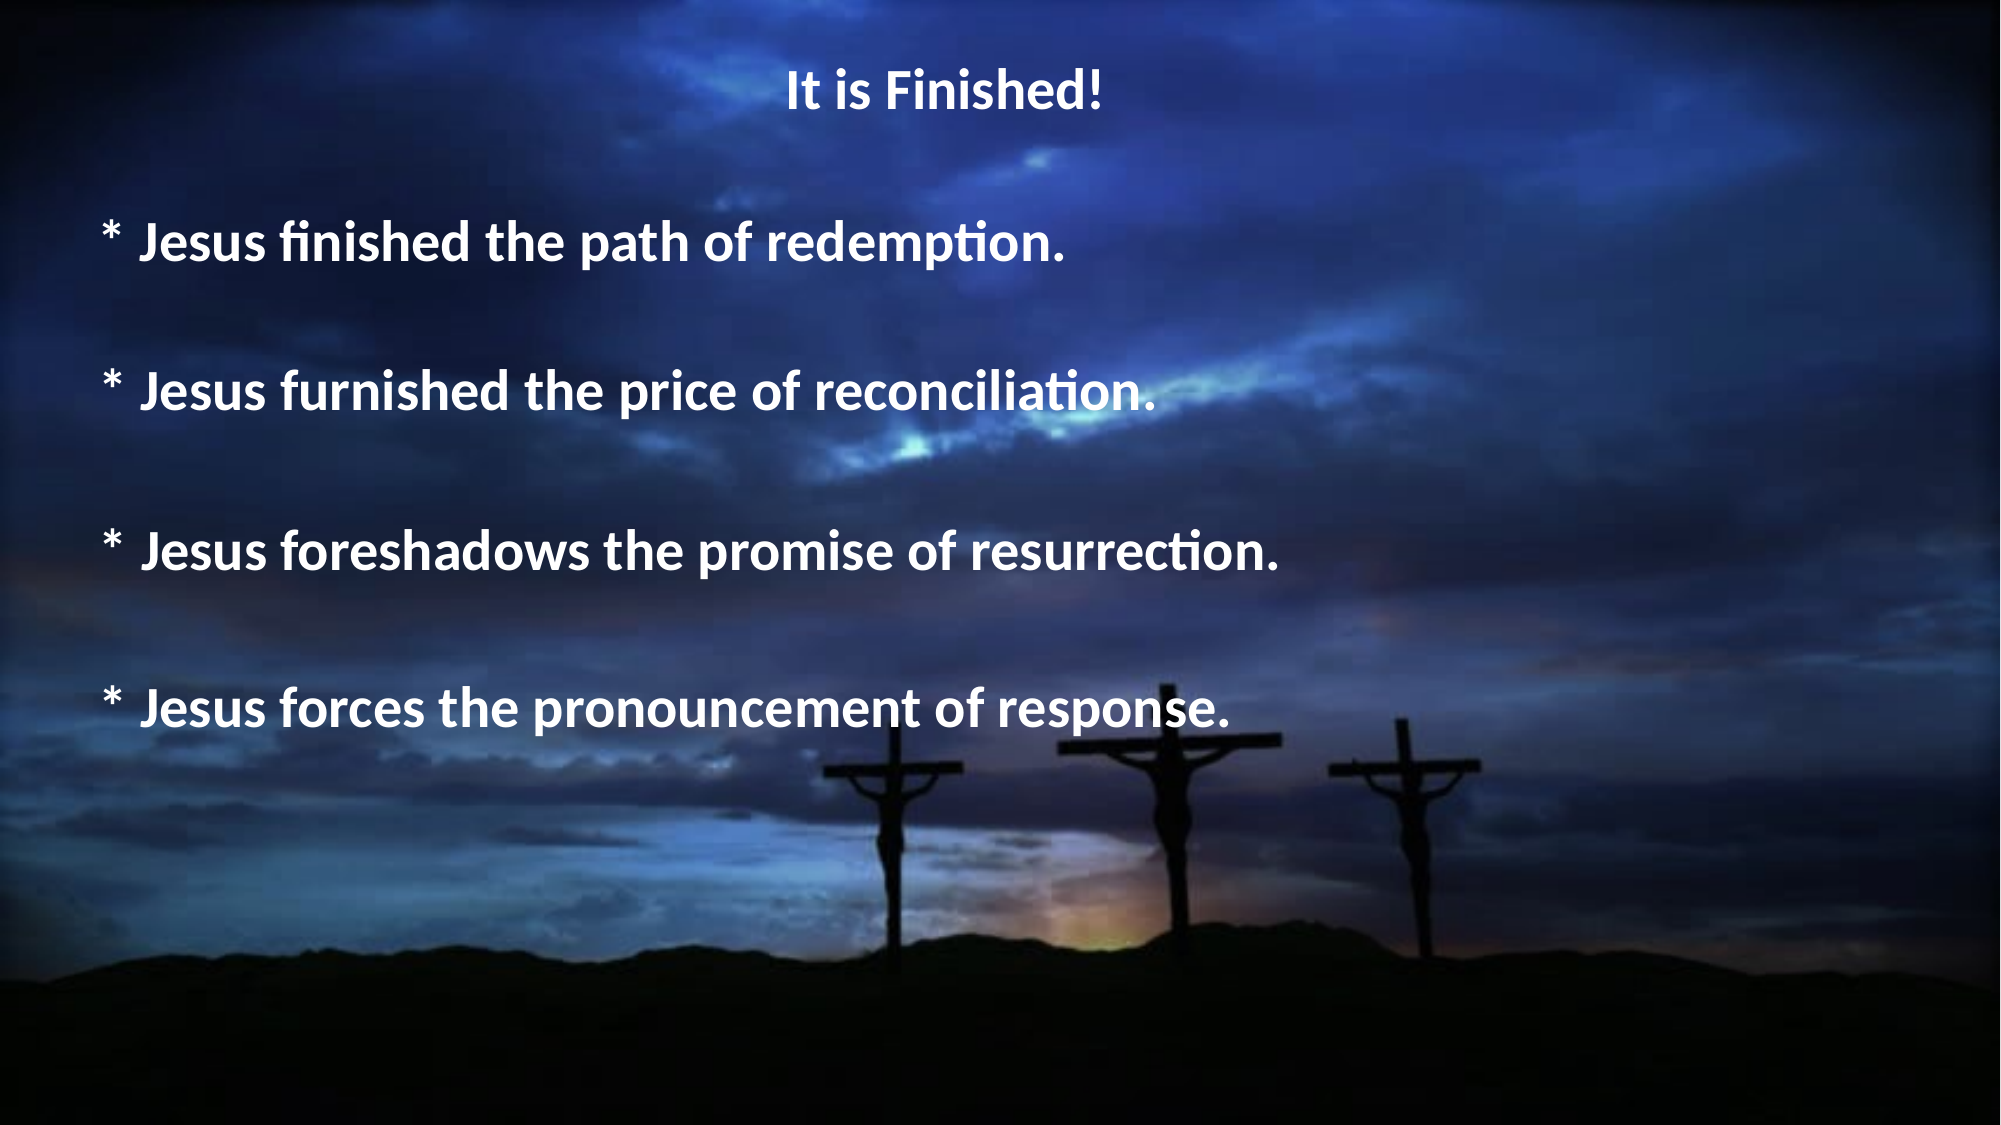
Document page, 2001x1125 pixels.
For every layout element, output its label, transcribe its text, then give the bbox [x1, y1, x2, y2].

text_box * Jesus foreshadows the promise of resurrection. [84, 504, 1297, 590]
text_box * Jesus furnished the price of reconciliation. [83, 344, 1173, 430]
text_box It is Finished! [771, 43, 1122, 129]
text_box * Jesus forces the pronouncement of response. [83, 662, 1261, 747]
picture [0, 0, 2001, 1125]
text_box * Jesus finished the path of redemption. [83, 195, 1083, 281]
